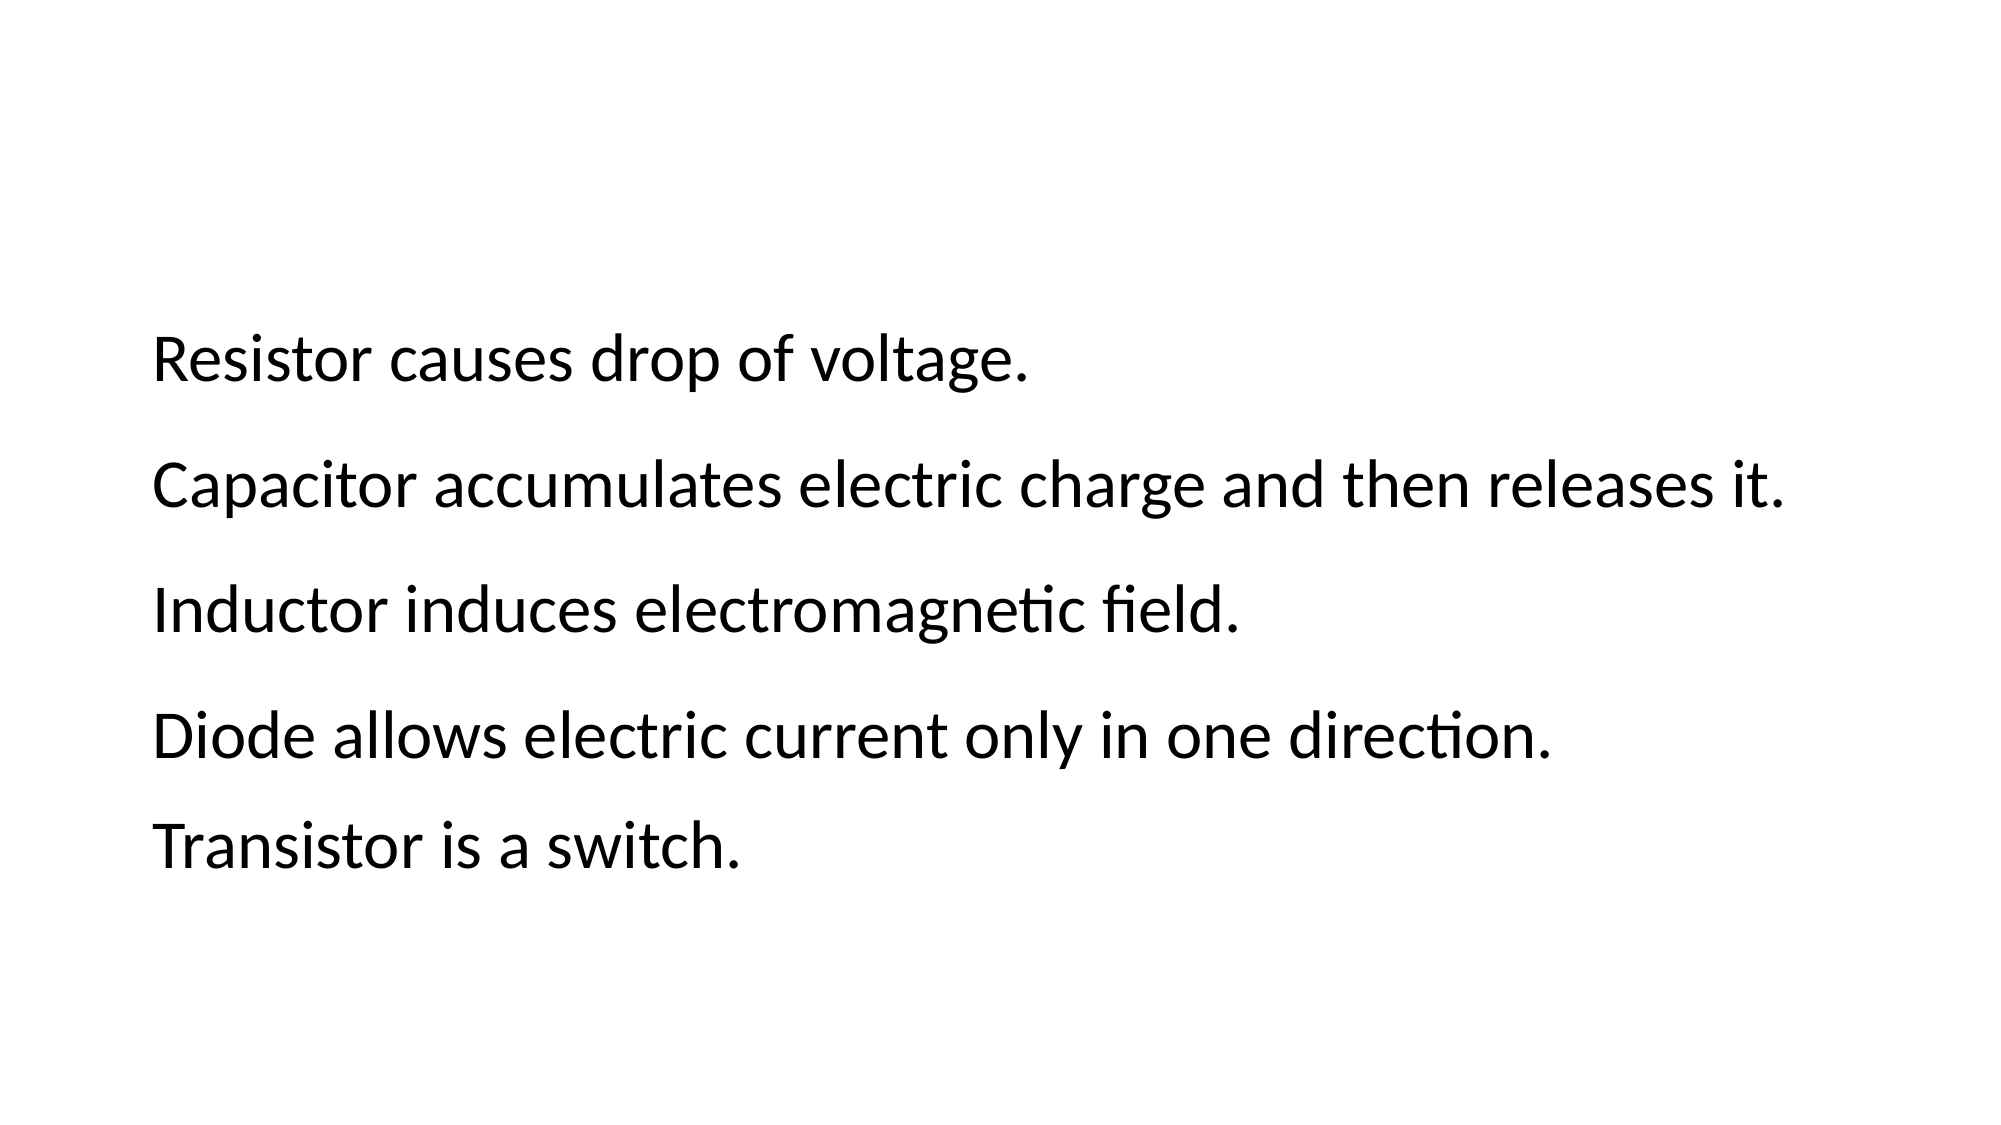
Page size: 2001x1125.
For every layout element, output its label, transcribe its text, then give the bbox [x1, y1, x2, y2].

list Resistor causes drop of voltage. Capacitor accumulates electric charge and then releases it. Inductor induces electromagnetic field. Diode allows electric current only in one direction. Transistor is a switch. [137, 299, 1863, 1014]
